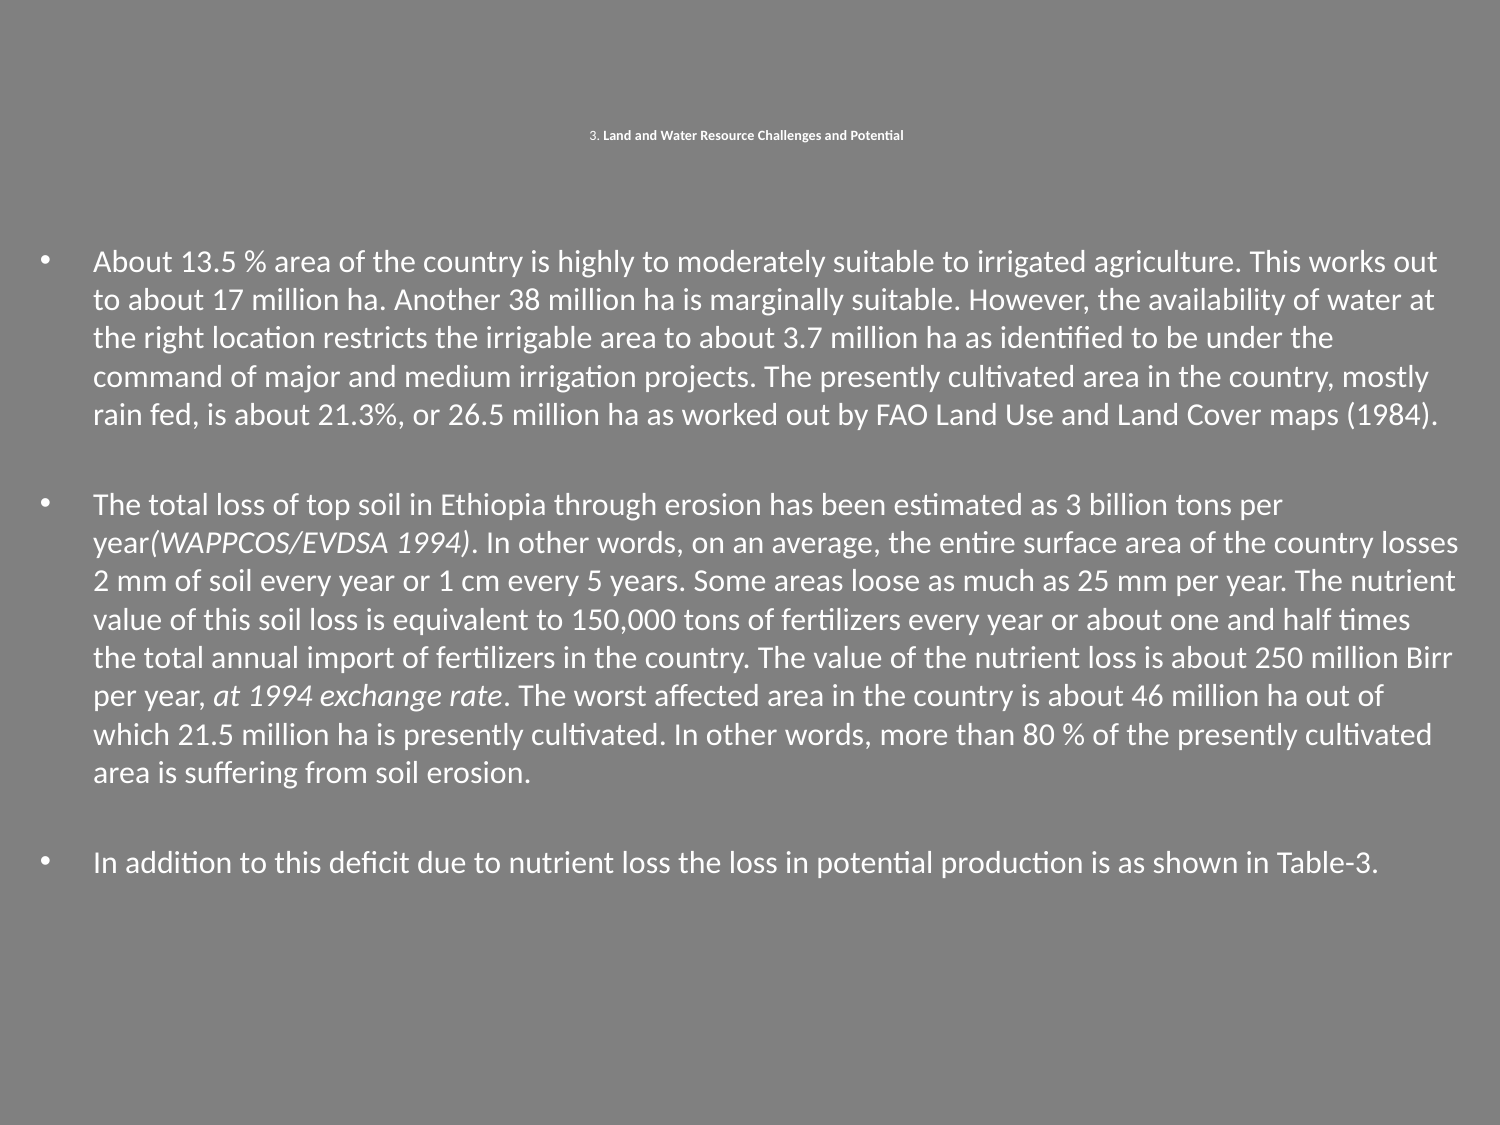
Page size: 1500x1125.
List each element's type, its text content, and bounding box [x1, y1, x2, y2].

list About 13.5 % area of the country is highly to moderately suitable to irrigated agriculture. This works out to about 17 million ha. Another 38 million ha is marginally suitable. However, the availability of water at the right location restricts the irrigable area to about 3.7 million ha as identified to be under the command of major and medium irrigation projects. The presently cultivated area in the country, mostly rain fed, is about 21.3%, or 26.5 million ha as worked out by FAO Land Use and Land Cover maps (1984). The total loss of top soil in Ethiopia through erosion has been estimated as 3 billion tons per year(WAPPCOS/EVDSA 1994). In other words, on an average, the entire surface area of the country losses 2 mm of soil every year or 1 cm every 5 years. Some areas loose as much as 25 mm per year. The nutrient value of this soil loss is equivalent to 150,000 tons of fertilizers every year or about one and half times the total annual import of fertilizers in the country. The value of the nutrient loss is about 250 million Birr per year, at 1994 exchange rate. The worst affected area in the country is about 46 million ha out of which 21.5 million ha is presently cultivated. In other words, more than 80 % of the presently cultivated area is suffering from soil erosion. In addition to this deficit due to nutrient loss the loss in potential production is as shown in Table-3. [24, 232, 1475, 913]
title 3. Land and Water Resource Challenges and Potential [75, 45, 1425, 232]
